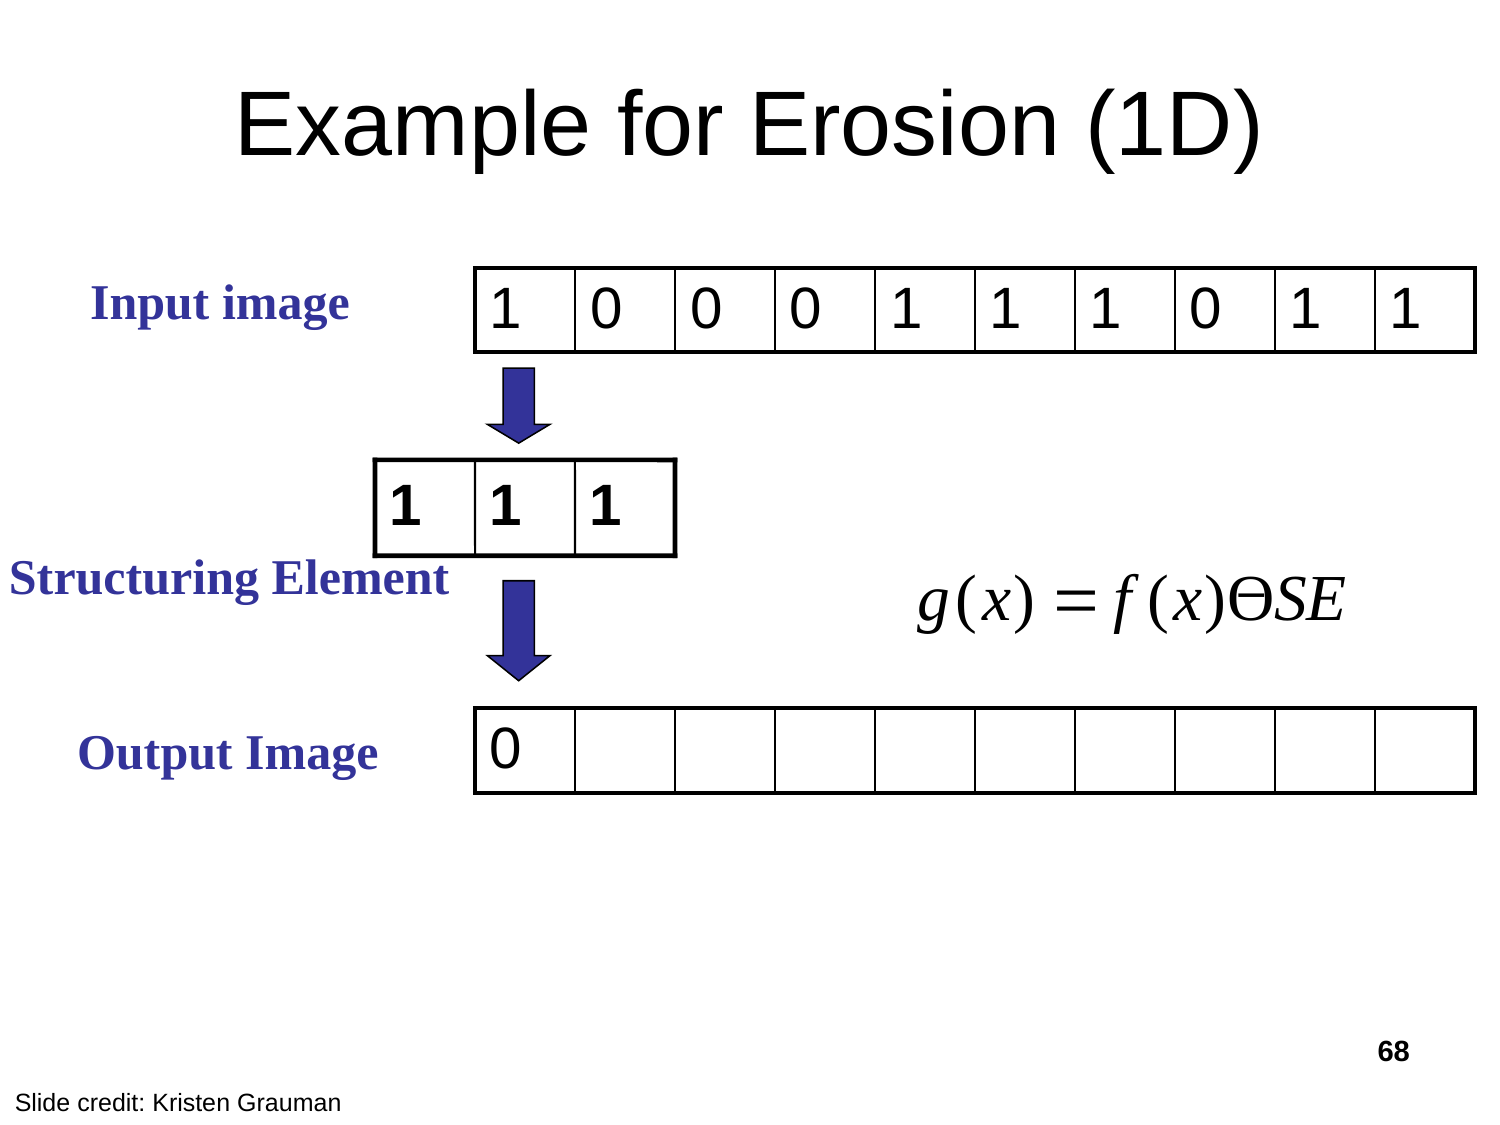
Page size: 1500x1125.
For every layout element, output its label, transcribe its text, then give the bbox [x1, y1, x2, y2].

table_header 1 [1376, 270, 1473, 350]
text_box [904, 532, 1364, 649]
table_header [976, 710, 1074, 791]
table_header [1176, 710, 1274, 791]
slide_number 68 [1074, 1024, 1426, 1103]
table_header [1376, 710, 1473, 791]
table_header 1 [876, 270, 974, 350]
table_header 1 [1076, 270, 1174, 350]
table_header [676, 710, 774, 791]
table_header [776, 710, 874, 791]
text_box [374, 367, 676, 681]
table_header [1276, 710, 1374, 791]
table_header [576, 710, 674, 791]
table_header [876, 710, 974, 791]
text_box Structuring Element [0, 537, 369, 613]
table_header 1 [1276, 270, 1374, 350]
table_header 0 [776, 270, 874, 350]
table_header 0 [576, 270, 674, 350]
table_header 0 [676, 270, 774, 350]
table_header 0 [477, 710, 574, 791]
table_header [1076, 710, 1174, 791]
table_header 1 [976, 270, 1074, 350]
title Example for Erosion (1D) [112, 24, 1388, 213]
text_box Input image [75, 262, 365, 338]
table_header 0 [1176, 270, 1274, 350]
table_header 1 [477, 270, 574, 350]
text_box Output Image [62, 712, 394, 788]
text_box Slide credit: Kristen Grauman [0, 1079, 688, 1125]
